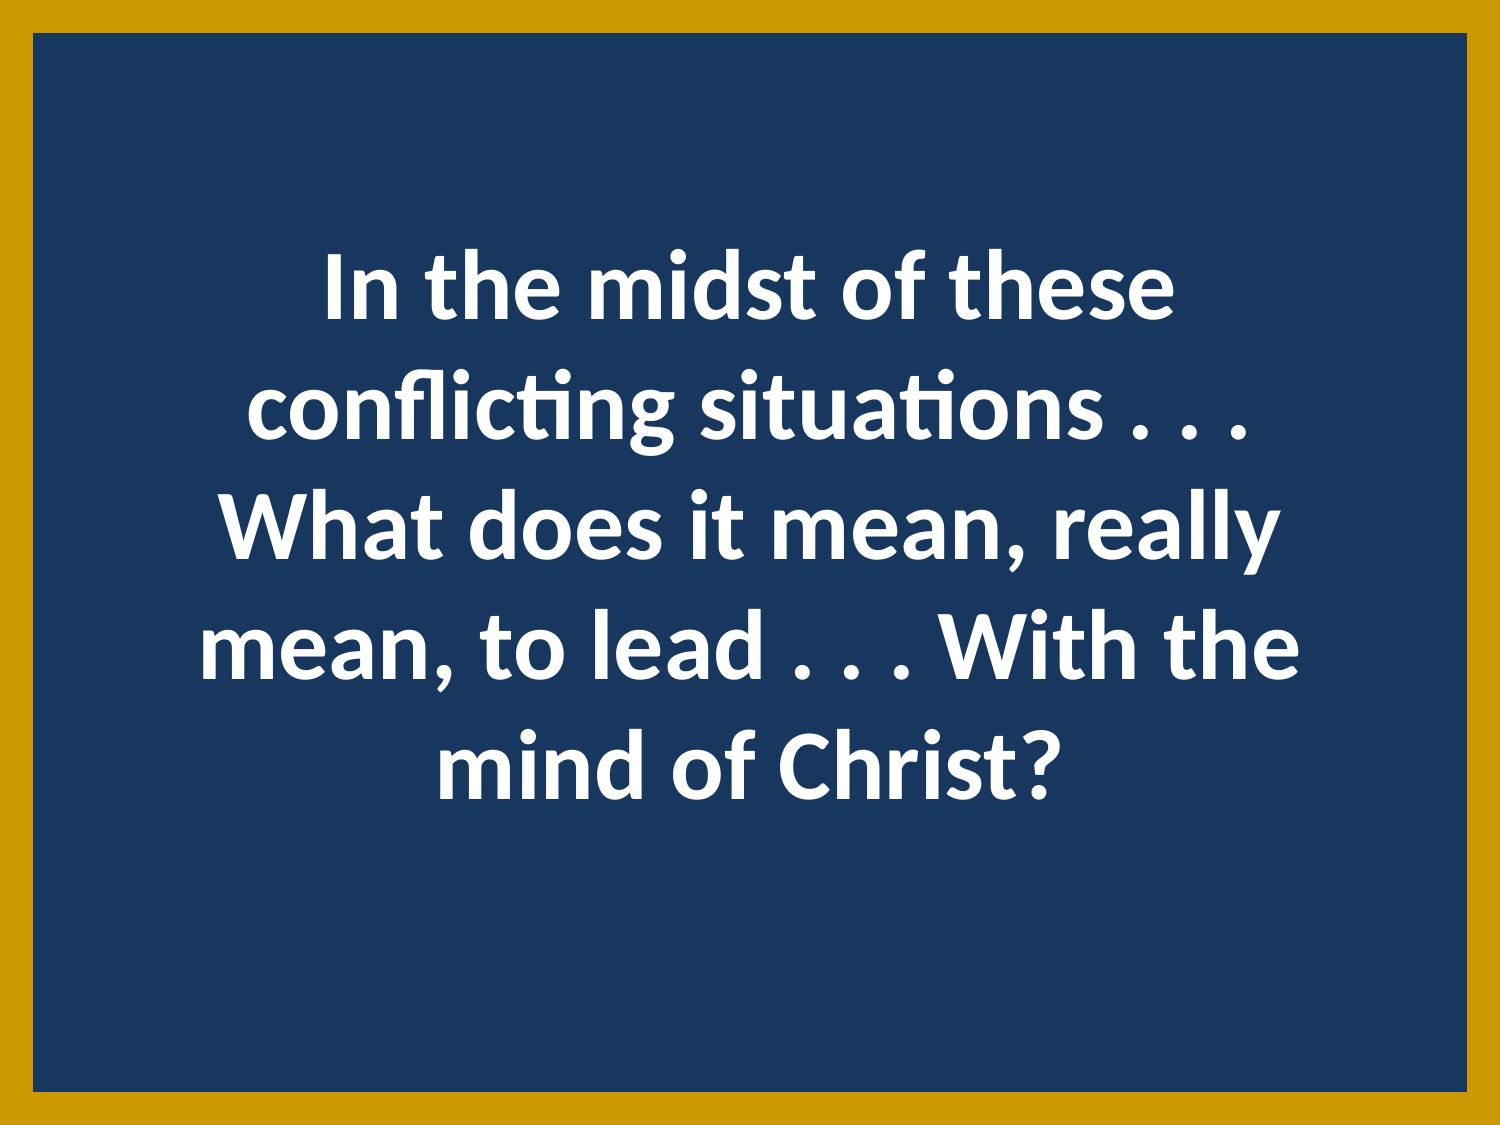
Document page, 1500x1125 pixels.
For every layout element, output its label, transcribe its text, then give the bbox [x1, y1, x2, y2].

text_box In the midst of these conflicting situations . . . What does it mean, really mean, to lead . . . With the mind of Christ? [137, 212, 1363, 827]
text_box [10, 10, 1490, 1115]
